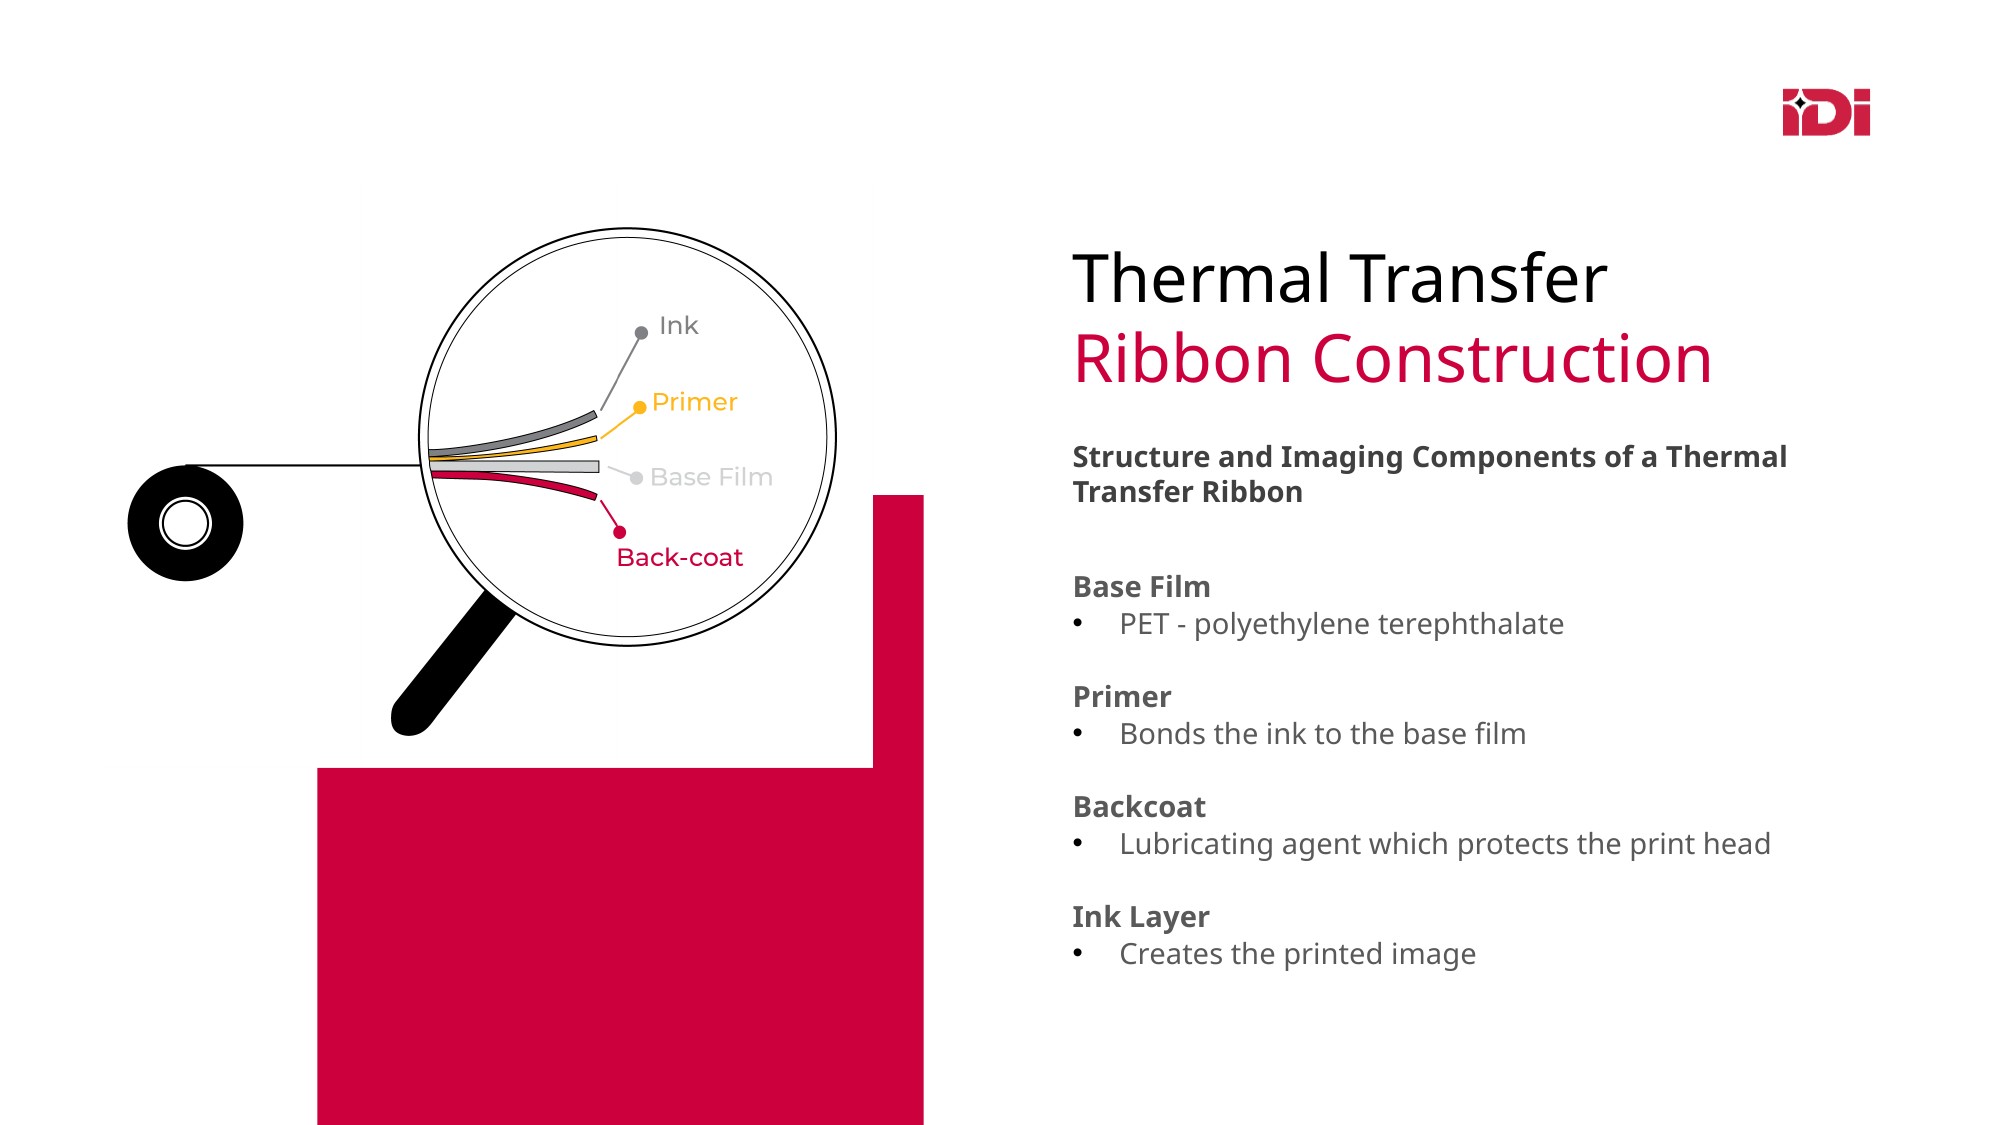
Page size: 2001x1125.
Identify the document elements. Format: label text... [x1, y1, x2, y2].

text_box Base Film PET - polyethylene terephthalate Primer Bonds the ink to the base film Backcoat Lubricating agent which protects the print head Ink Layer Creates the printed image [1057, 559, 1799, 1019]
picture [1783, 88, 1881, 149]
text_box Thermal Transfer Ribbon Construction [1057, 228, 1896, 404]
text_box Structure and Imaging Components of a Thermal Transfer Ribbon [1057, 431, 1839, 516]
picture [106, 180, 873, 768]
text_box [316, 494, 925, 1125]
